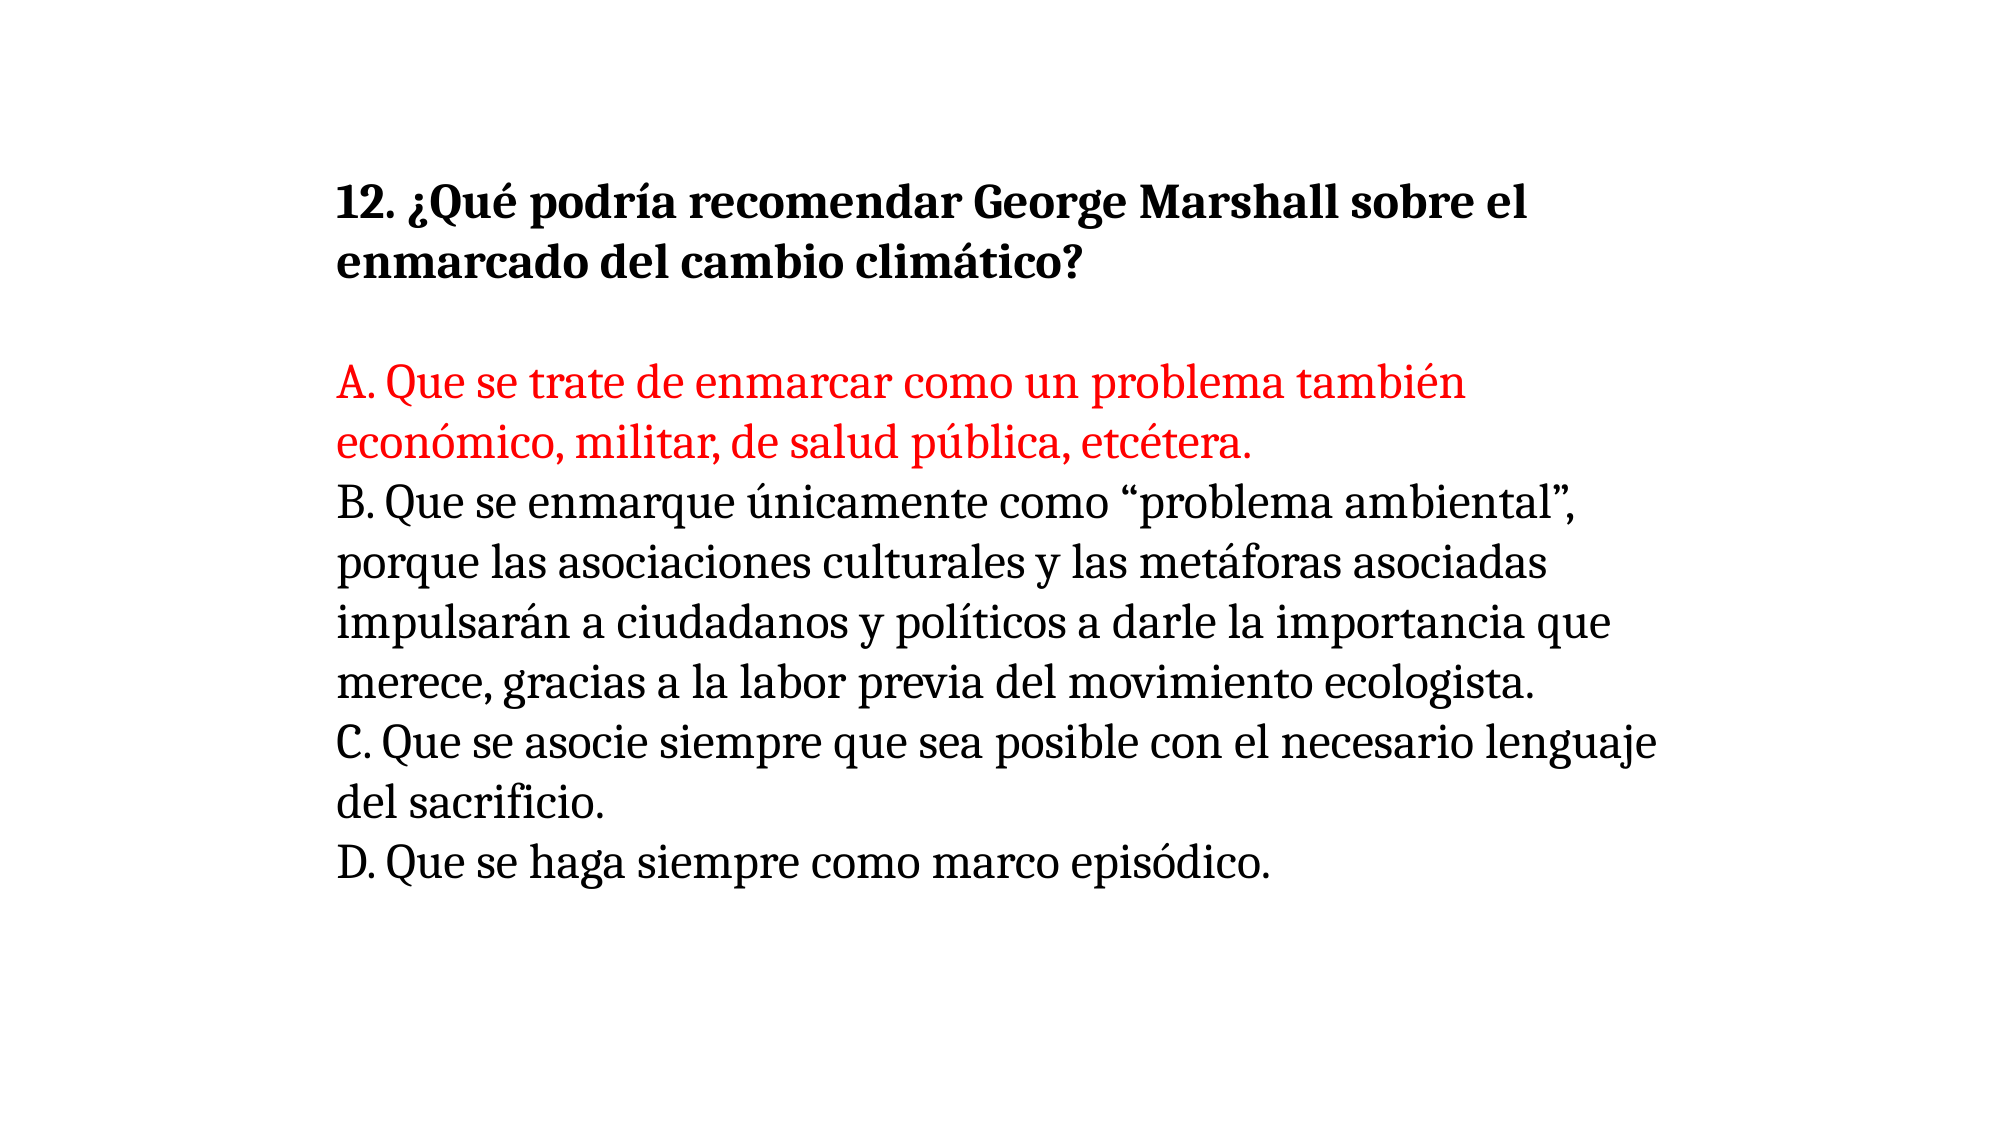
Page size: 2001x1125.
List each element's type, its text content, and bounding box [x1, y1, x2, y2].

text_box 12. ¿Qué podría recomendar George Marshall sobre el enmarcado del cambio climático? A. Que se trate de enmarcar como un problema también económico, militar, de salud pública, etcétera. B. Que se enmarque únicamente como “problema ambiental”, porque las asociaciones culturales y las metáforas asociadas impulsarán a ciudadanos y políticos a darle la importancia que merece, gracias a la labor previa del movimiento ecologista. C. Que se asocie siempre que sea posible con el necesario lenguaje del sacrificio. D. Que se haga siempre como marco episódico. [321, 161, 1679, 896]
